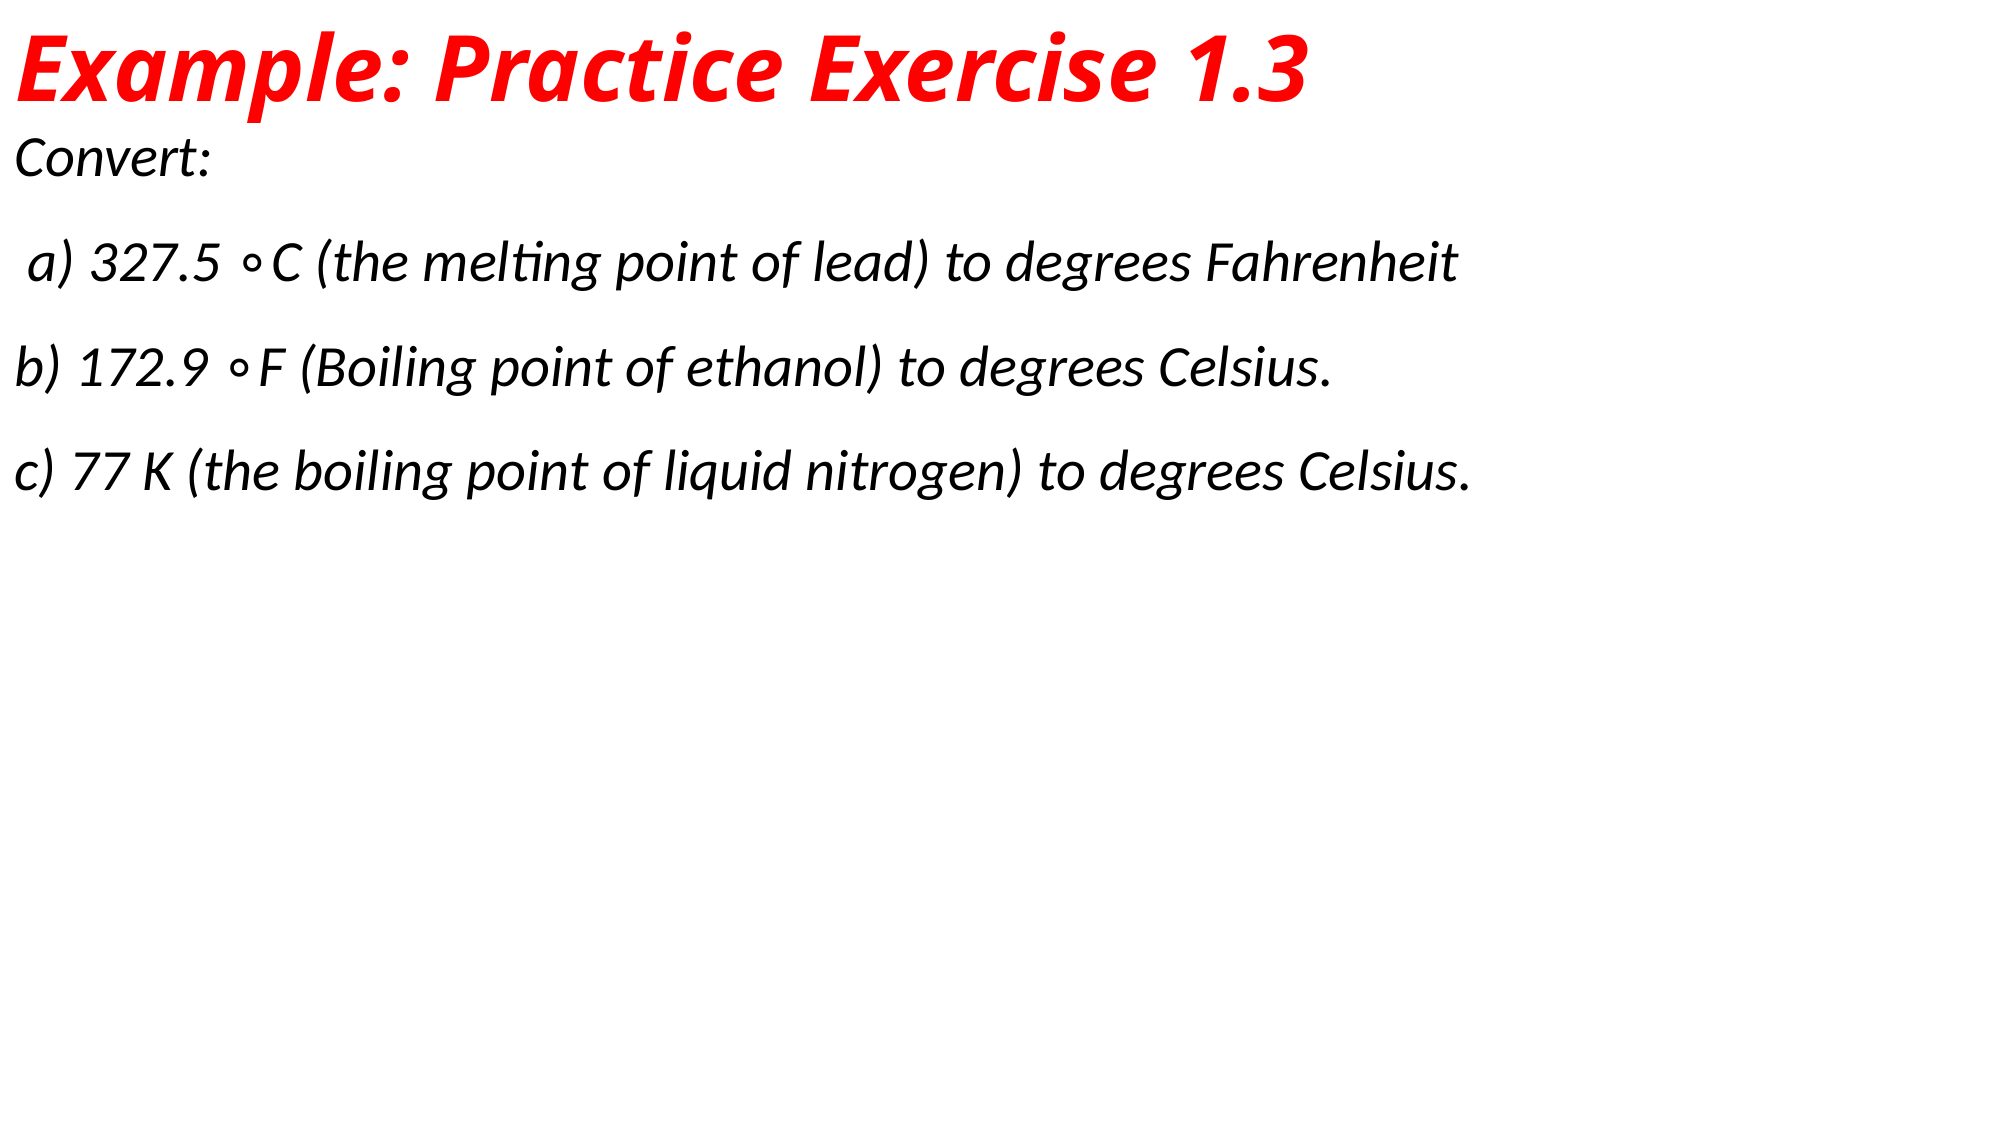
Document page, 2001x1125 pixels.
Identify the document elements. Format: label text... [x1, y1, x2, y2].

title Example: Practice Exercise 1.3 [0, 0, 1725, 110]
text_box Convert: a) 327.5 ∘C (the melting point of lead) to degrees Fahrenheit b) 172.9 ∘F (Boiling point of ethanol) to degrees Celsius. c) 77 K (the boiling point of liquid nitrogen) to degrees Celsius. [0, 110, 1975, 510]
